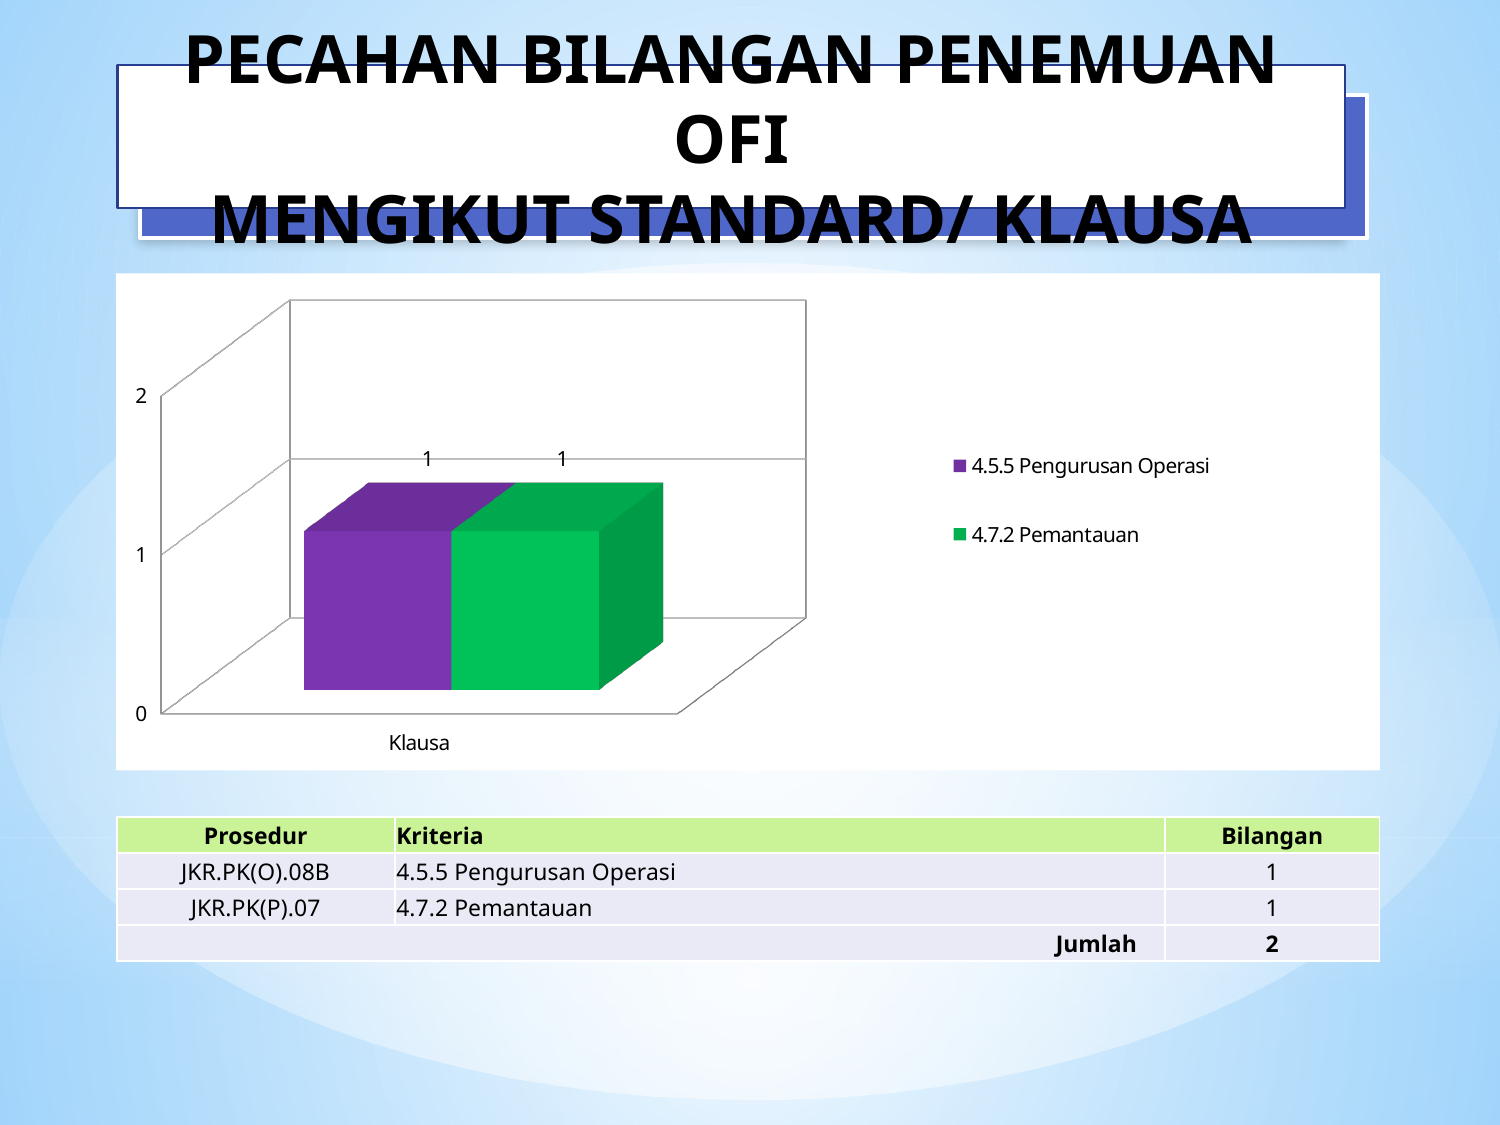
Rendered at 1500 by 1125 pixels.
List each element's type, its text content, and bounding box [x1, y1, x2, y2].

table_cell 1 [1166, 890, 1379, 924]
table_cell 2 [1166, 926, 1379, 960]
table_cell JKR.PK(O).08B [118, 854, 394, 888]
table_cell 1 [1166, 854, 1379, 888]
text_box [117, 64, 1368, 239]
chart [115, 272, 1381, 771]
table_cell JKR.PK(P).07 [118, 890, 394, 924]
table_cell Jumlah [118, 926, 1164, 960]
table_header Prosedur [118, 818, 394, 852]
table_header Kriteria [396, 818, 1164, 852]
table_header Bilangan [1166, 818, 1379, 852]
table_cell 4.7.2 Pemantauan [396, 890, 1164, 924]
table_cell 4.5.5 Pengurusan Operasi [396, 854, 1164, 888]
